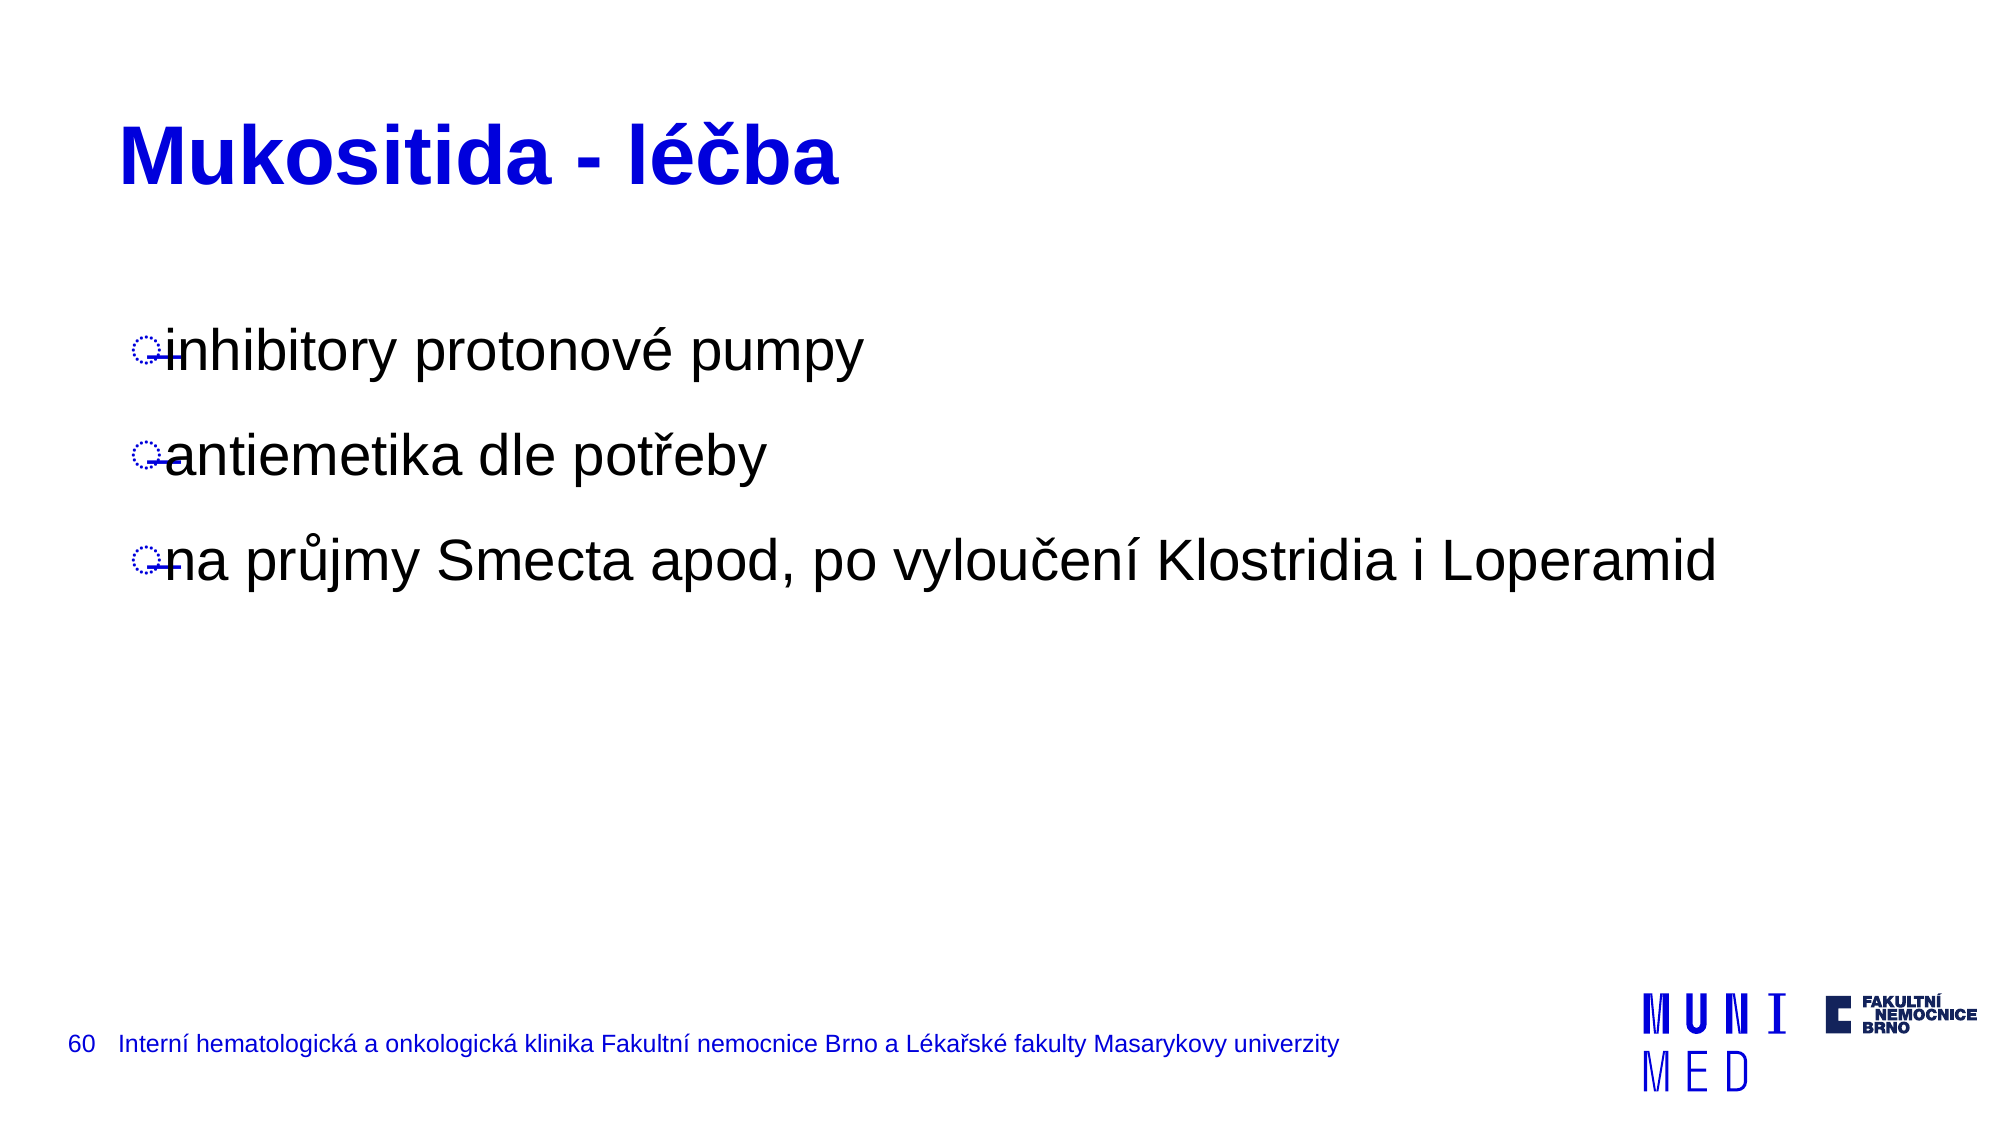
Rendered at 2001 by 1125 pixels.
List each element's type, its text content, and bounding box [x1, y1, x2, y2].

list inhibitory protonové pumpy antiemetika dle potřeby na průjmy Smecta apod, po vyloučení Klostridia i Loperamid [118, 277, 1883, 957]
footer Interní hematologická a onkologická klinika Fakultní nemocnice Brno a Lékařské fakulty Masarykovy univerzity [118, 1021, 1418, 1063]
slide_number 60 [67, 1021, 110, 1063]
title Mukositida - léčba [118, 118, 1883, 193]
